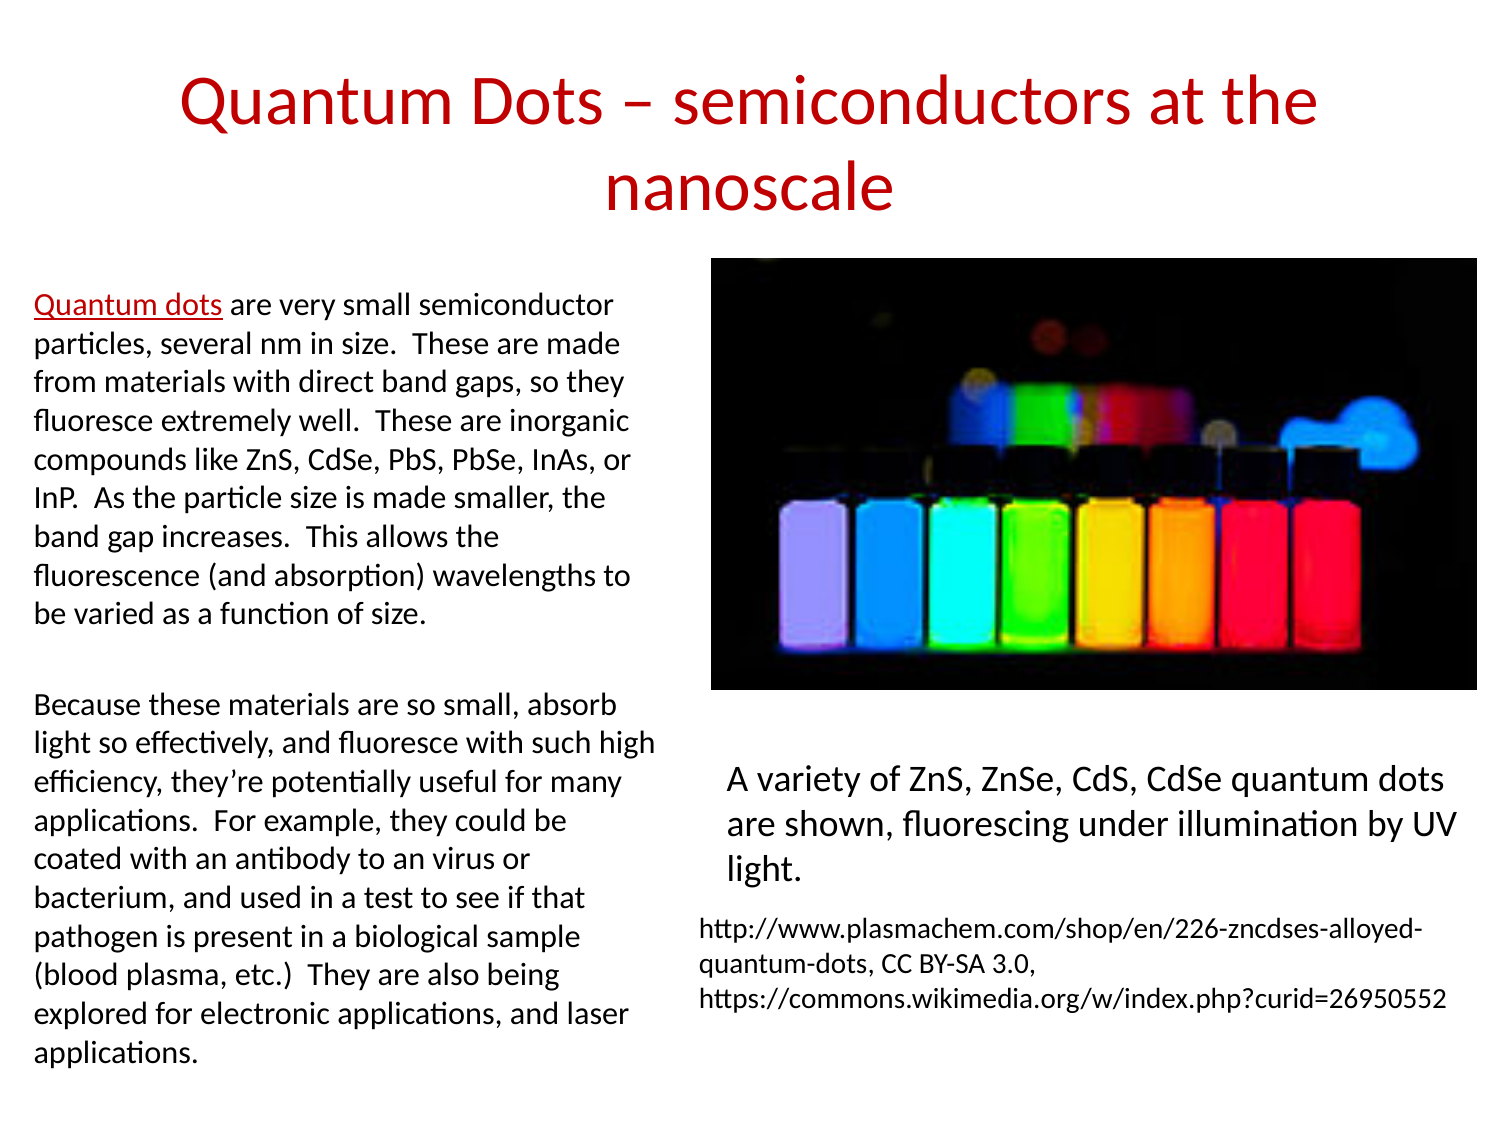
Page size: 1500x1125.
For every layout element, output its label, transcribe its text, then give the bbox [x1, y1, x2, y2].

picture [711, 257, 1478, 690]
text_box A variety of ZnS, ZnSe, CdS, CdSe quantum dots are shown, fluorescing under illumination by UV light. [711, 746, 1477, 897]
title Quantum Dots – semiconductors at the nanoscale [75, 45, 1425, 233]
text_box http://www.plasmachem.com/shop/en/226-zncdses-alloyed-quantum-dots, CC BY-SA 3.0, https://commons.wikimedia.org/w/index.php?curid=26950552 [684, 901, 1482, 1022]
list Quantum dots are very small semiconductor particles, several nm in size. These are made from materials with direct band gaps, so they fluoresce extremely well. These are inorganic compounds like ZnS, CdSe, PbS, PbSe, InAs, or InP. As the particle size is made smaller, the band gap increases. This allows the fluorescence (and absorption) wavelengths to be varied as a function of size. Because these materials are so small, absorb light so effectively, and fluoresce with such high efficiency, they’re potentially useful for many applications. For example, they could be coated with an antibody to an virus or bacterium, and used in a test to see if that pathogen is present in a biological sample (blood plasma, etc.) They are also being explored for electronic applications, and laser applications. [18, 275, 672, 1084]
